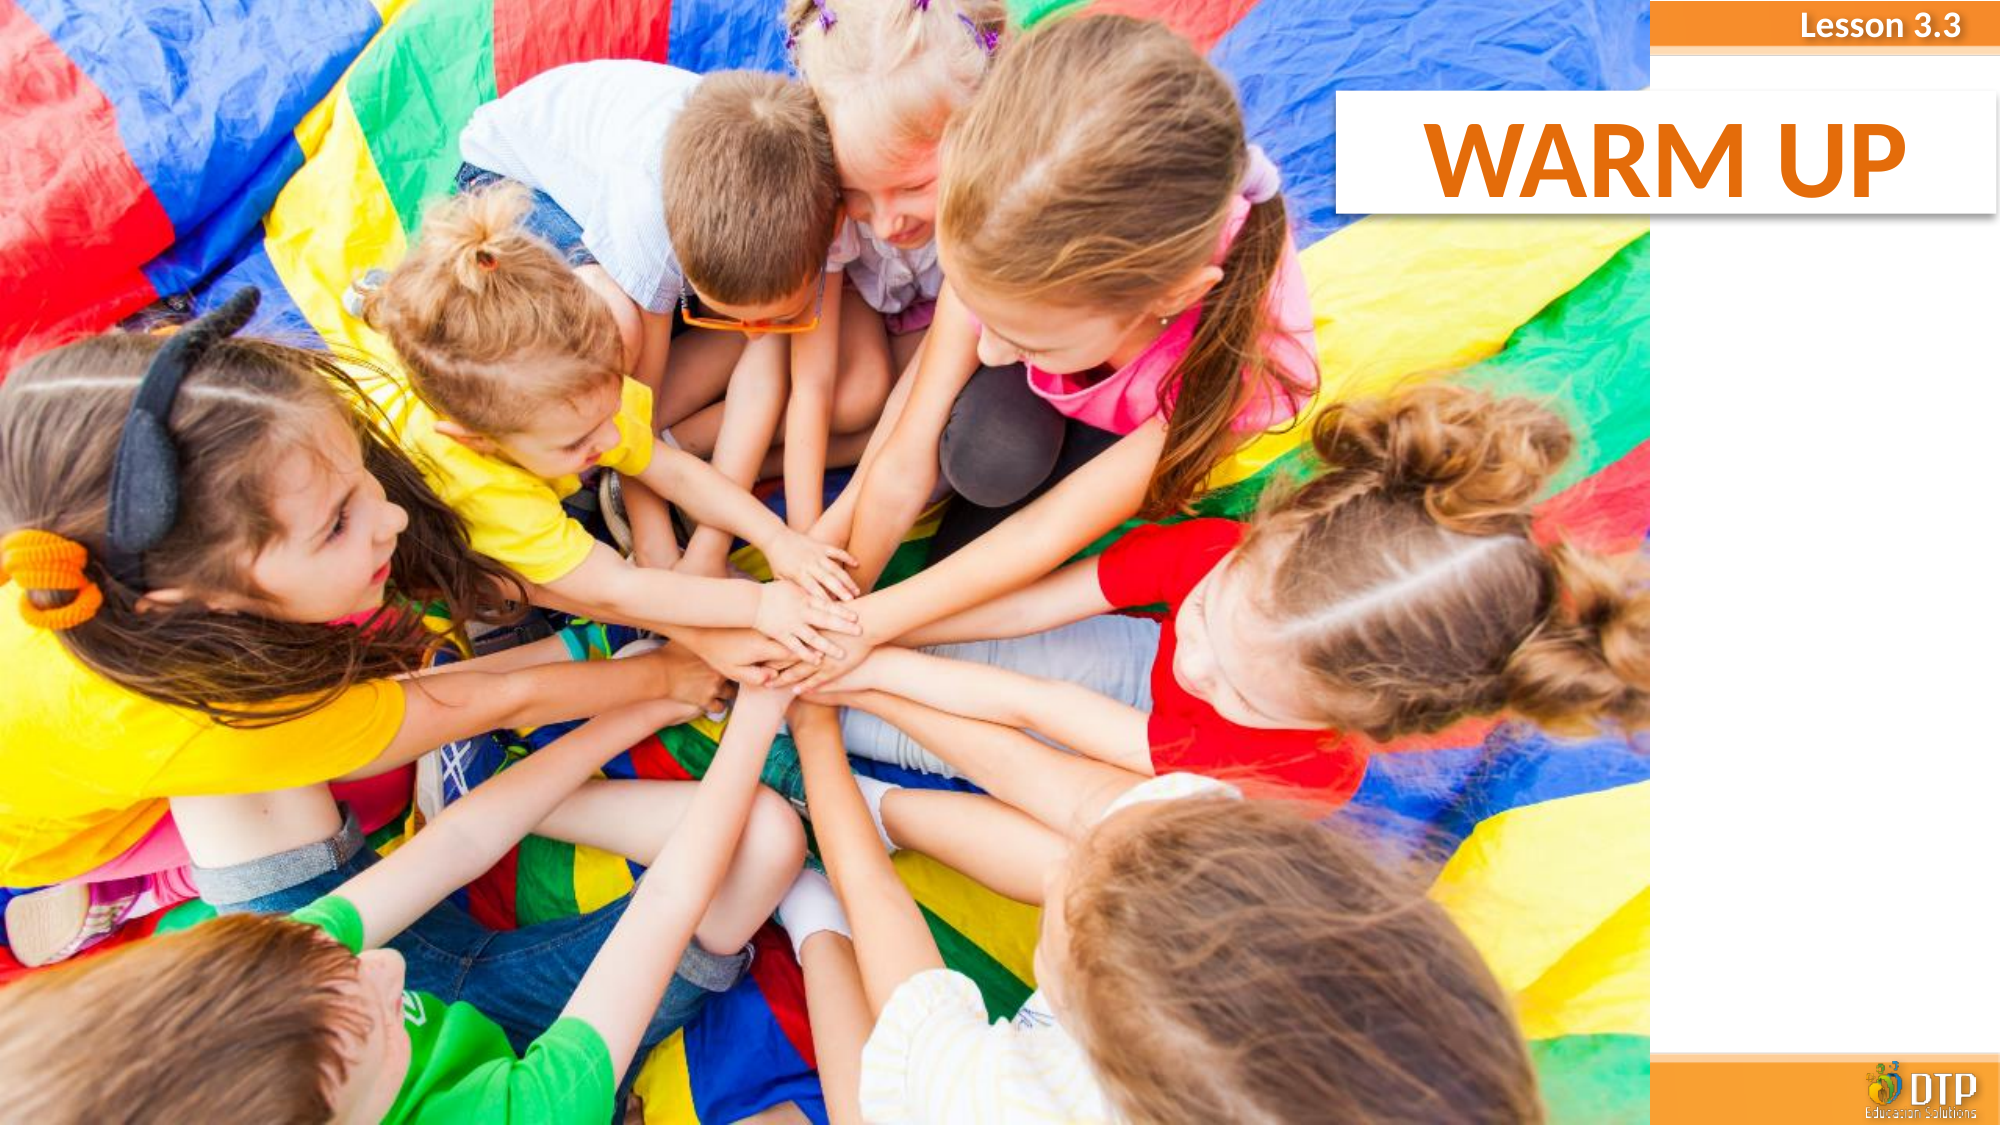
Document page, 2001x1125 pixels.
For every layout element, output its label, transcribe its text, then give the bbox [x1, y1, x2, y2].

text_box WARM UP [1654, 90, 1997, 214]
picture [0, 0, 2000, 1125]
